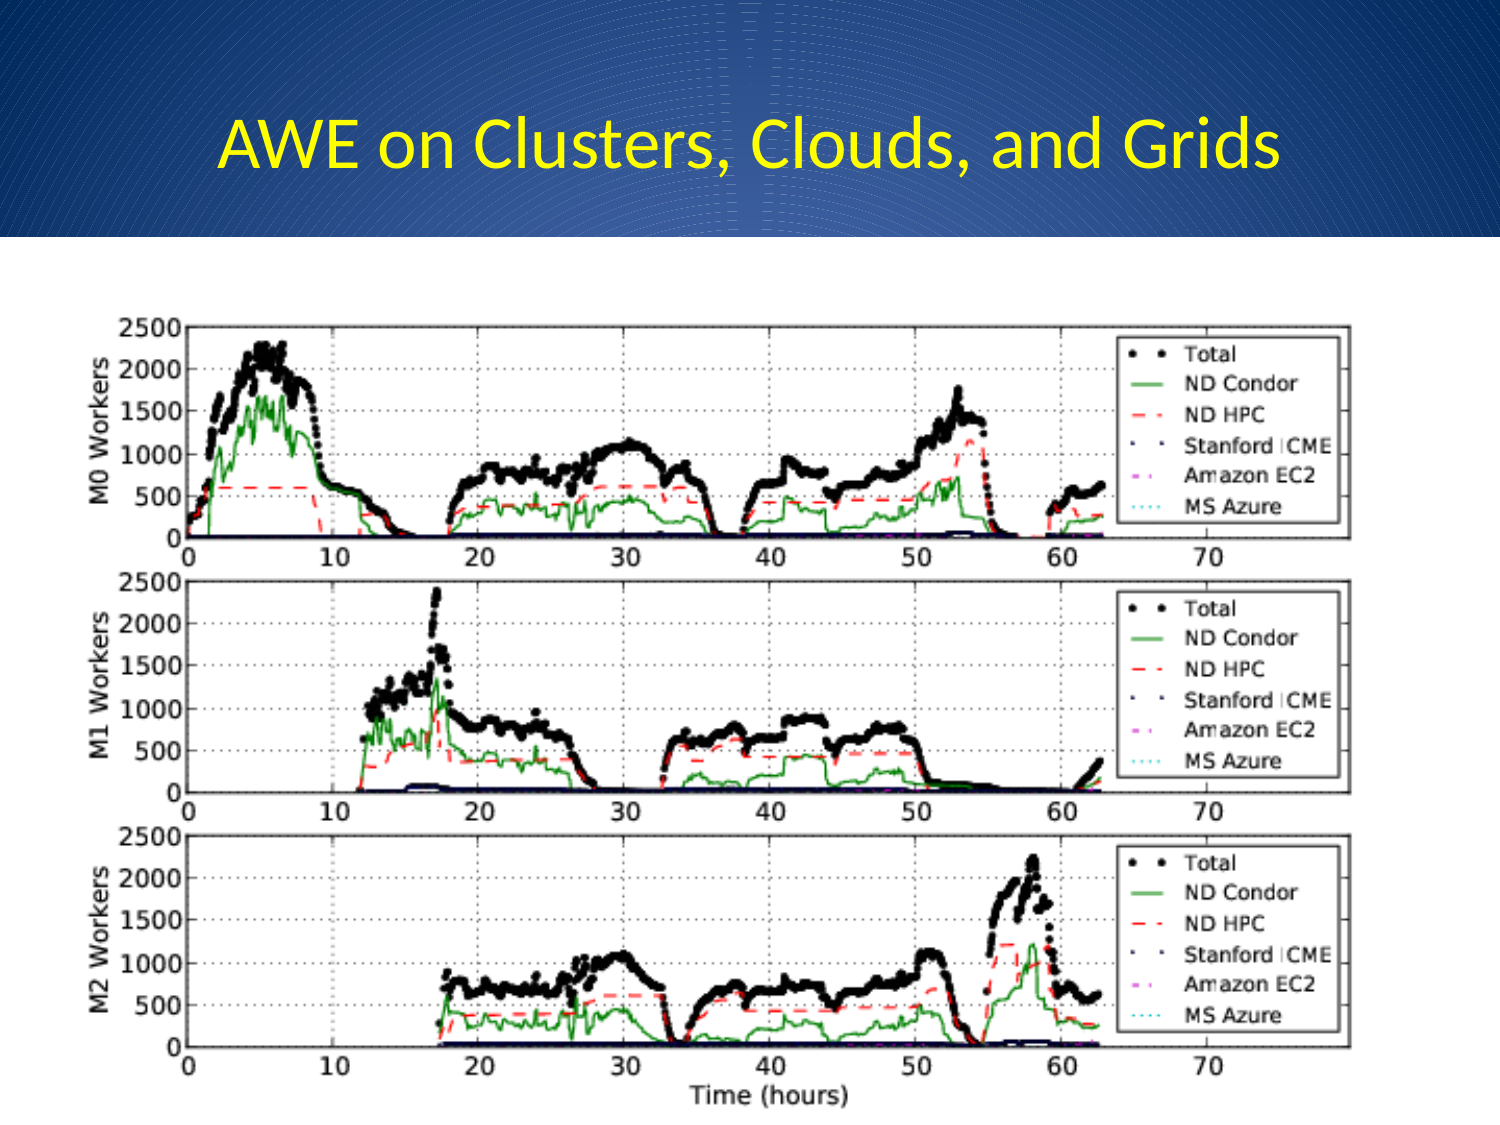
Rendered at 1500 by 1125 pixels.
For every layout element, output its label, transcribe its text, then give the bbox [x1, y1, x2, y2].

title AWE on Clusters, Clouds, and Grids [75, 45, 1425, 233]
picture [0, 237, 1500, 1125]
